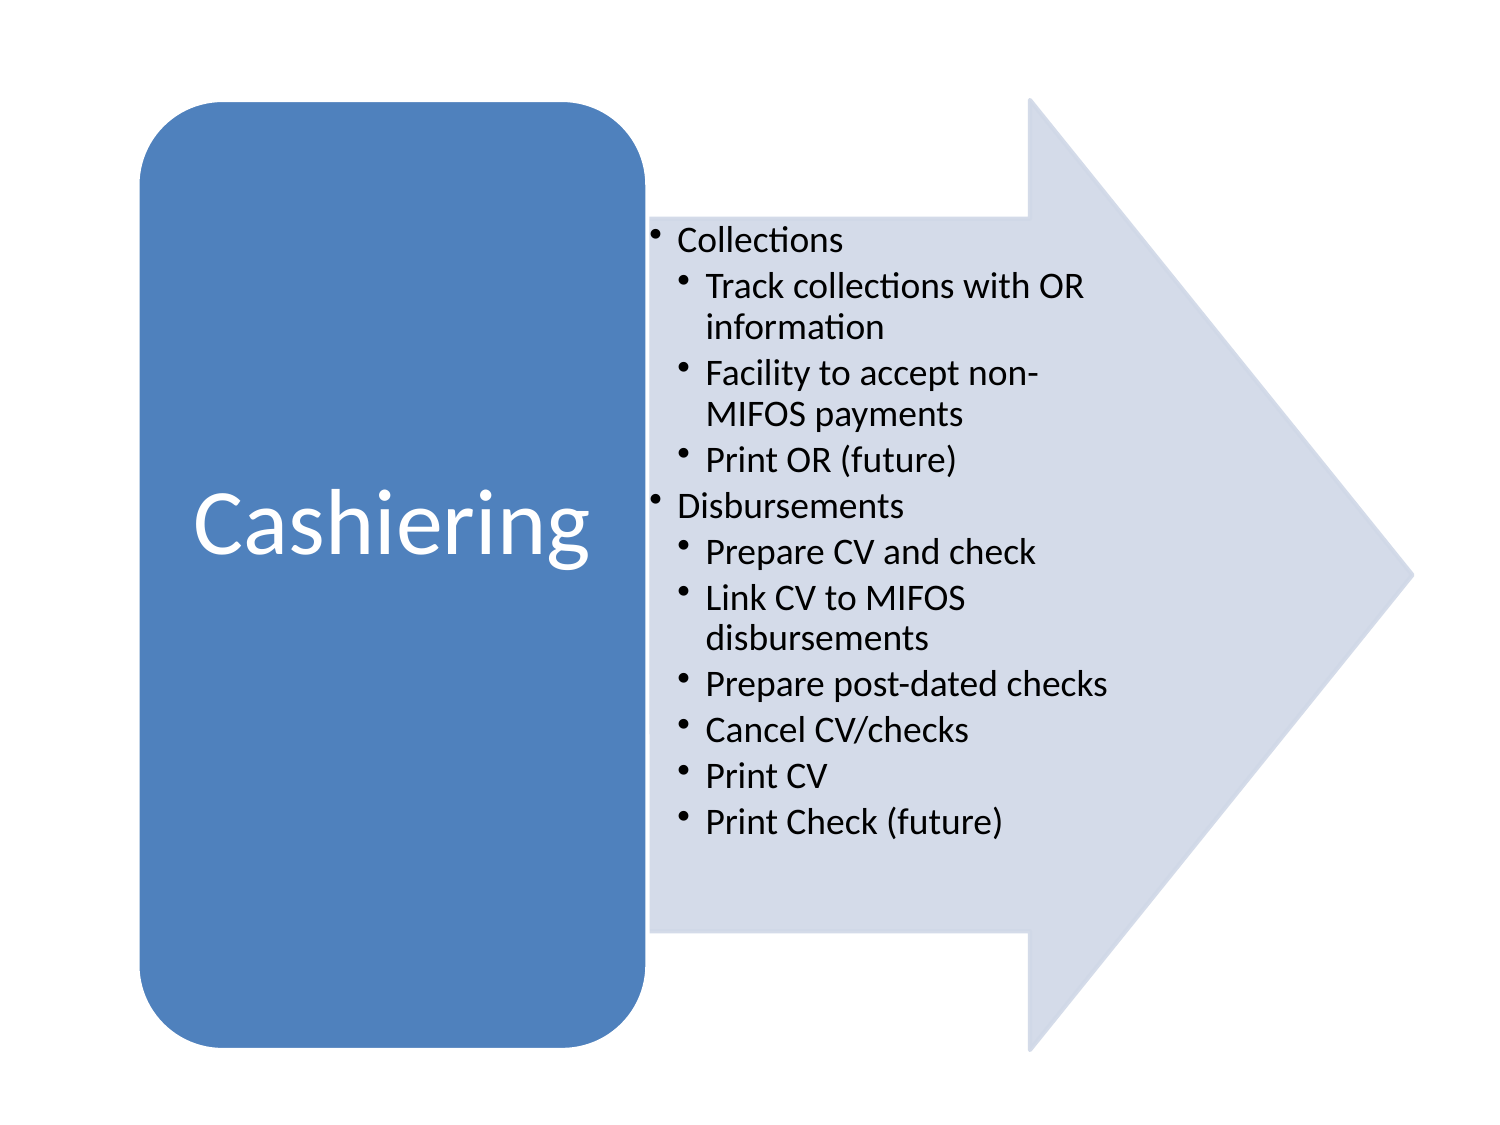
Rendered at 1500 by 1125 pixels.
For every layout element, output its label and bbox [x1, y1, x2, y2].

text_box [137, 99, 1413, 1051]
